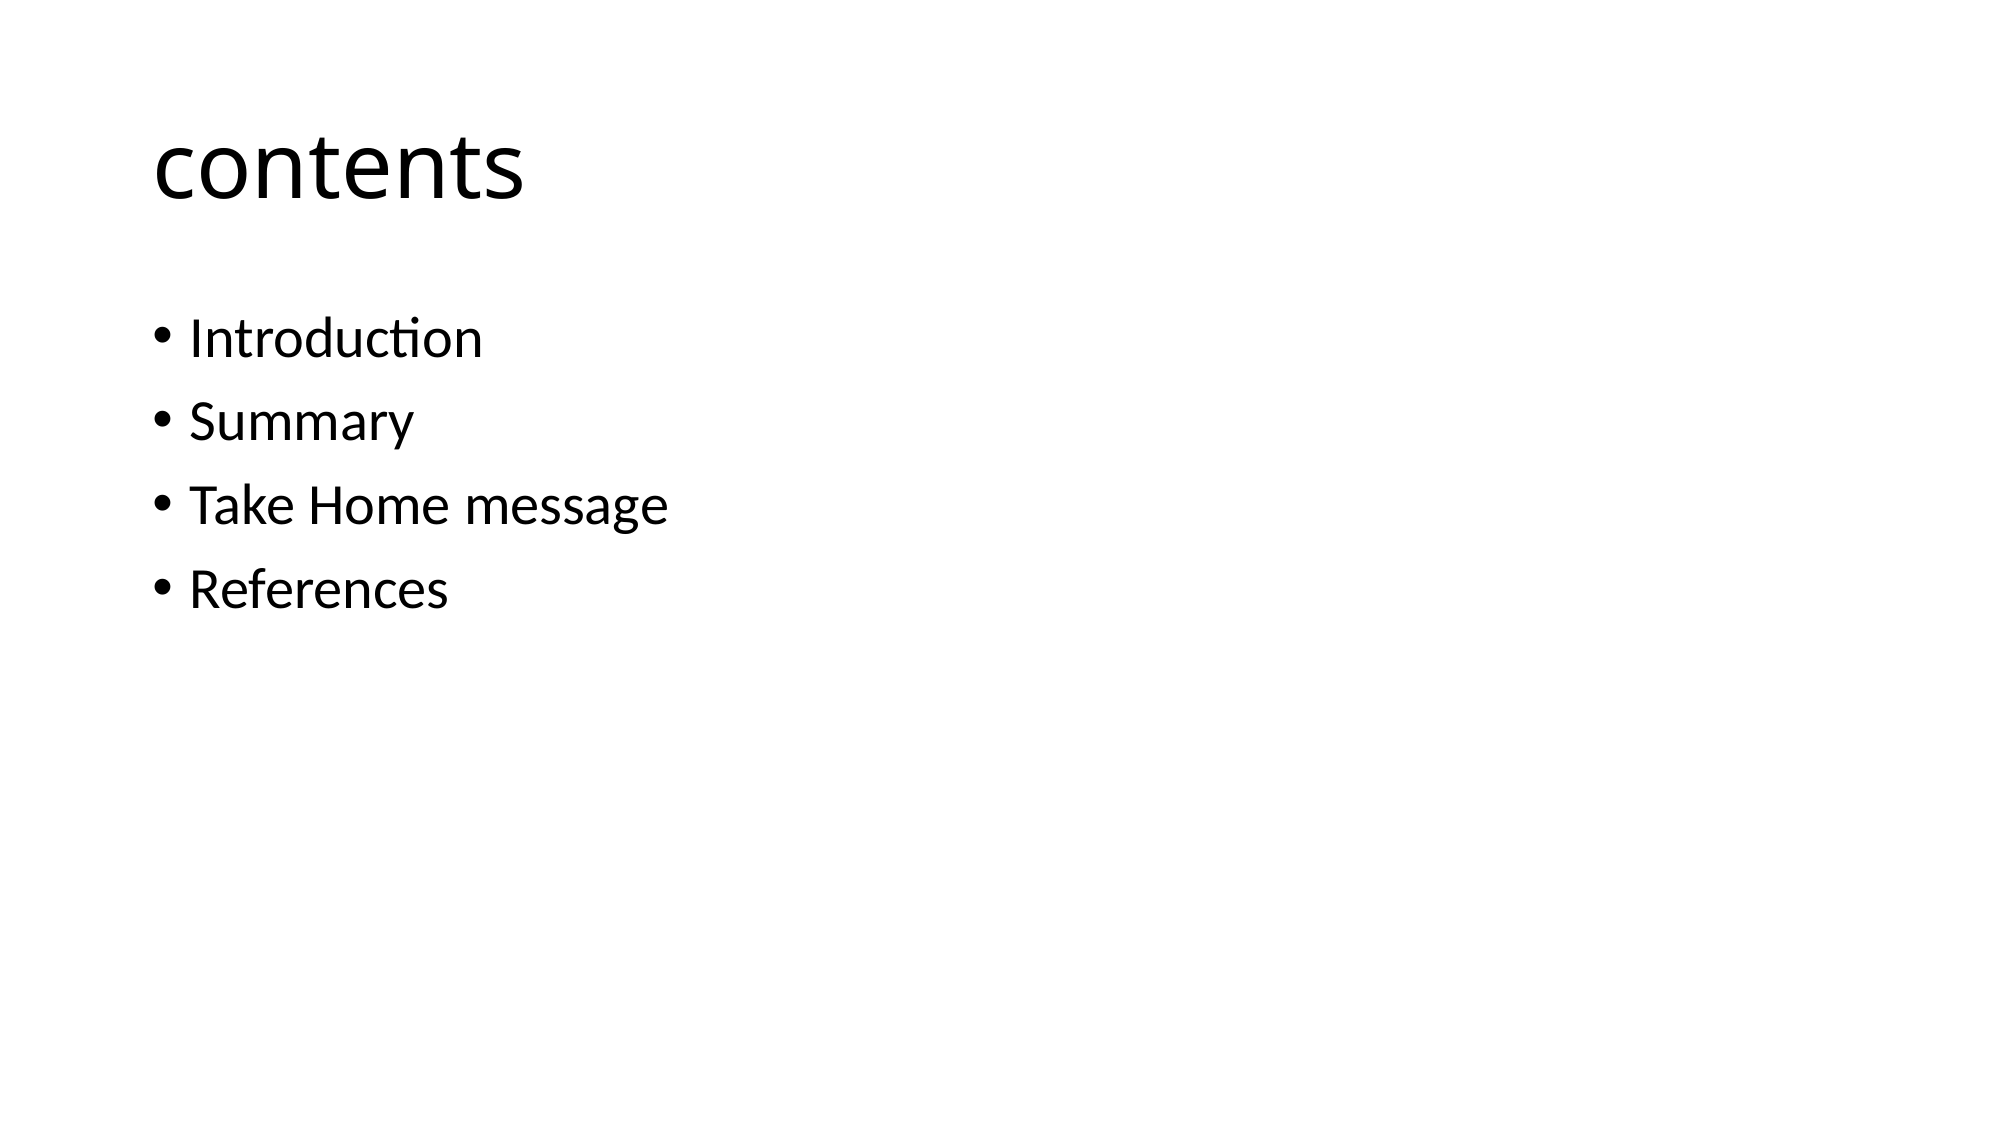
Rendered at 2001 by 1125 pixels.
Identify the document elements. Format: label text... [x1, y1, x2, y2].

list Introduction Summary Take Home message References [137, 299, 1863, 1014]
title contents [137, 59, 1863, 278]
